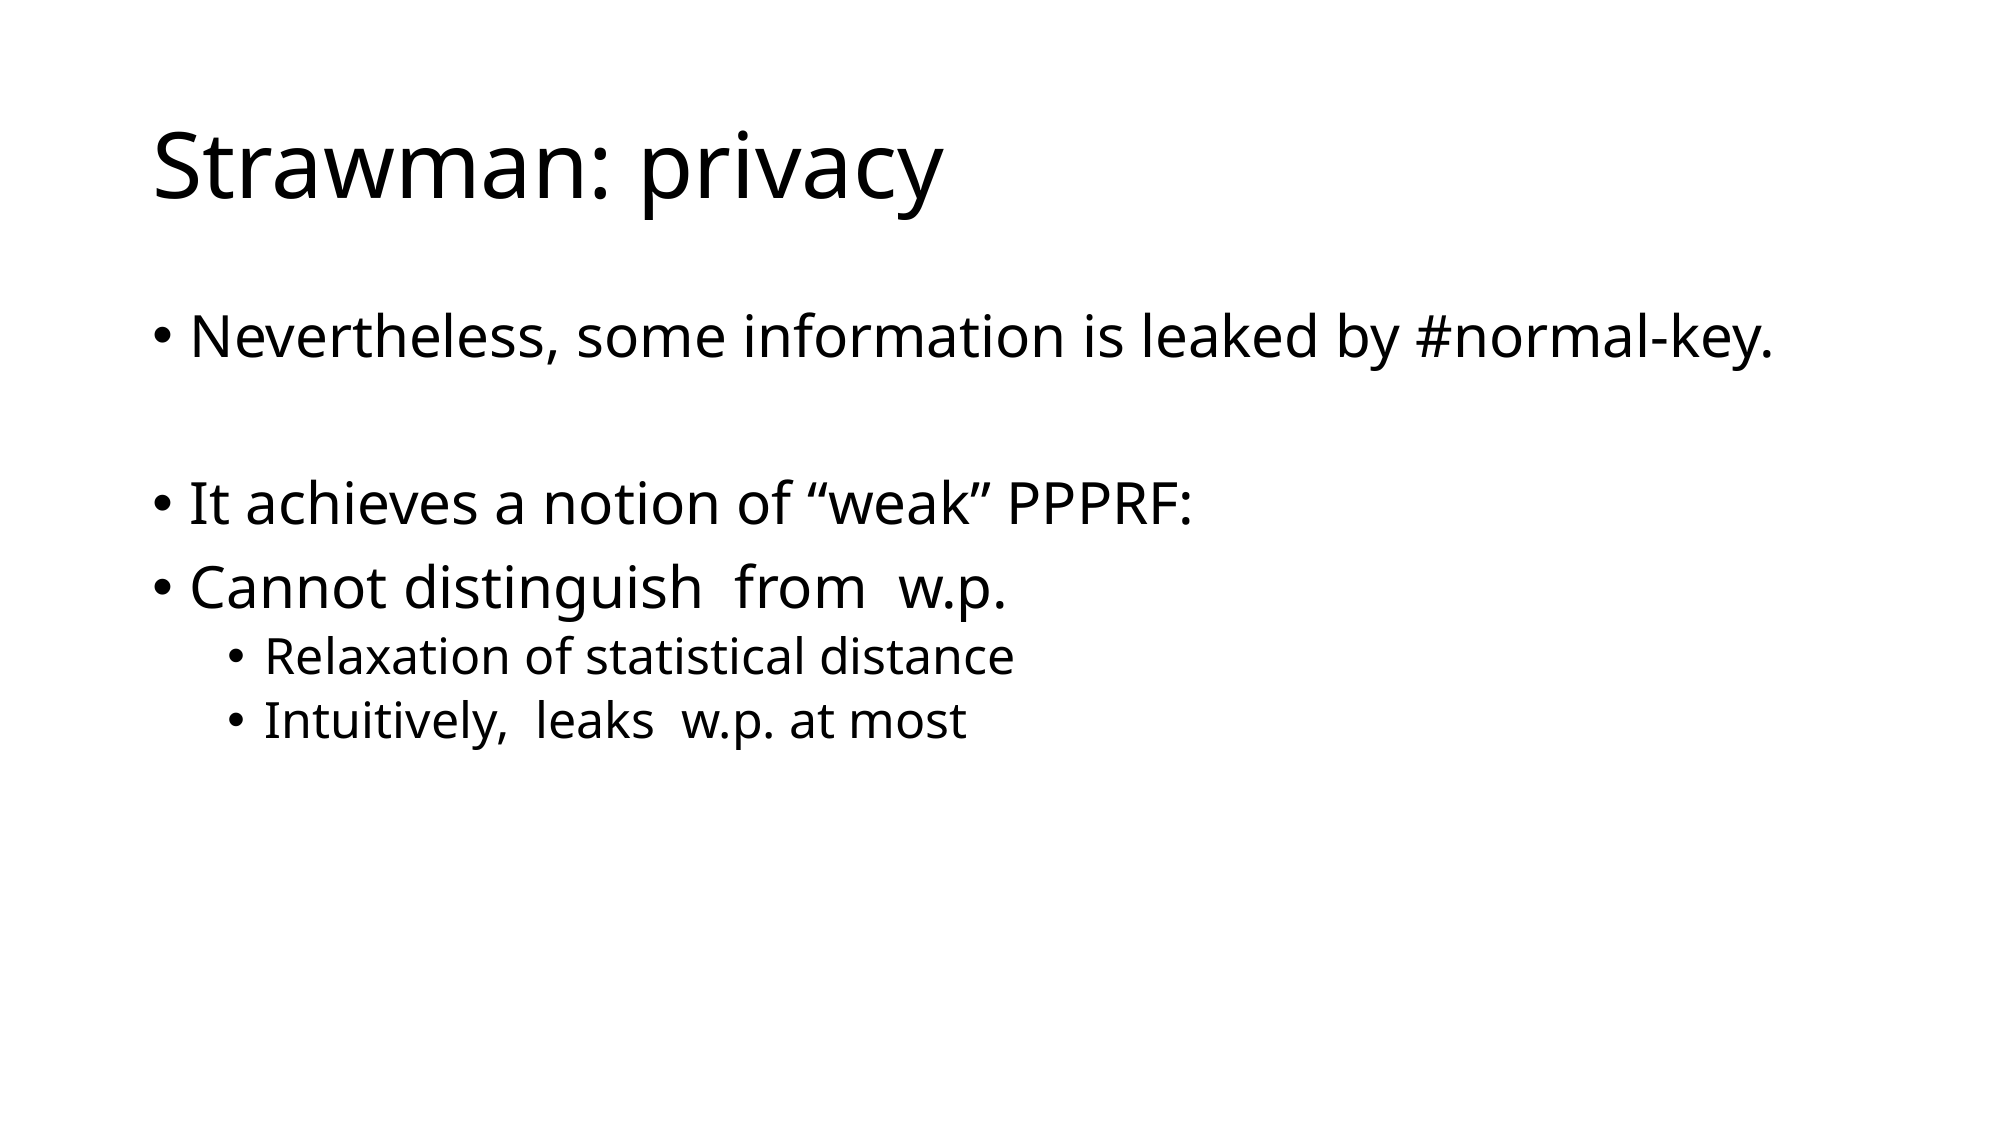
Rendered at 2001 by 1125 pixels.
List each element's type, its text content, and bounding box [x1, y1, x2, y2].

title Strawman: privacy [137, 59, 1863, 278]
